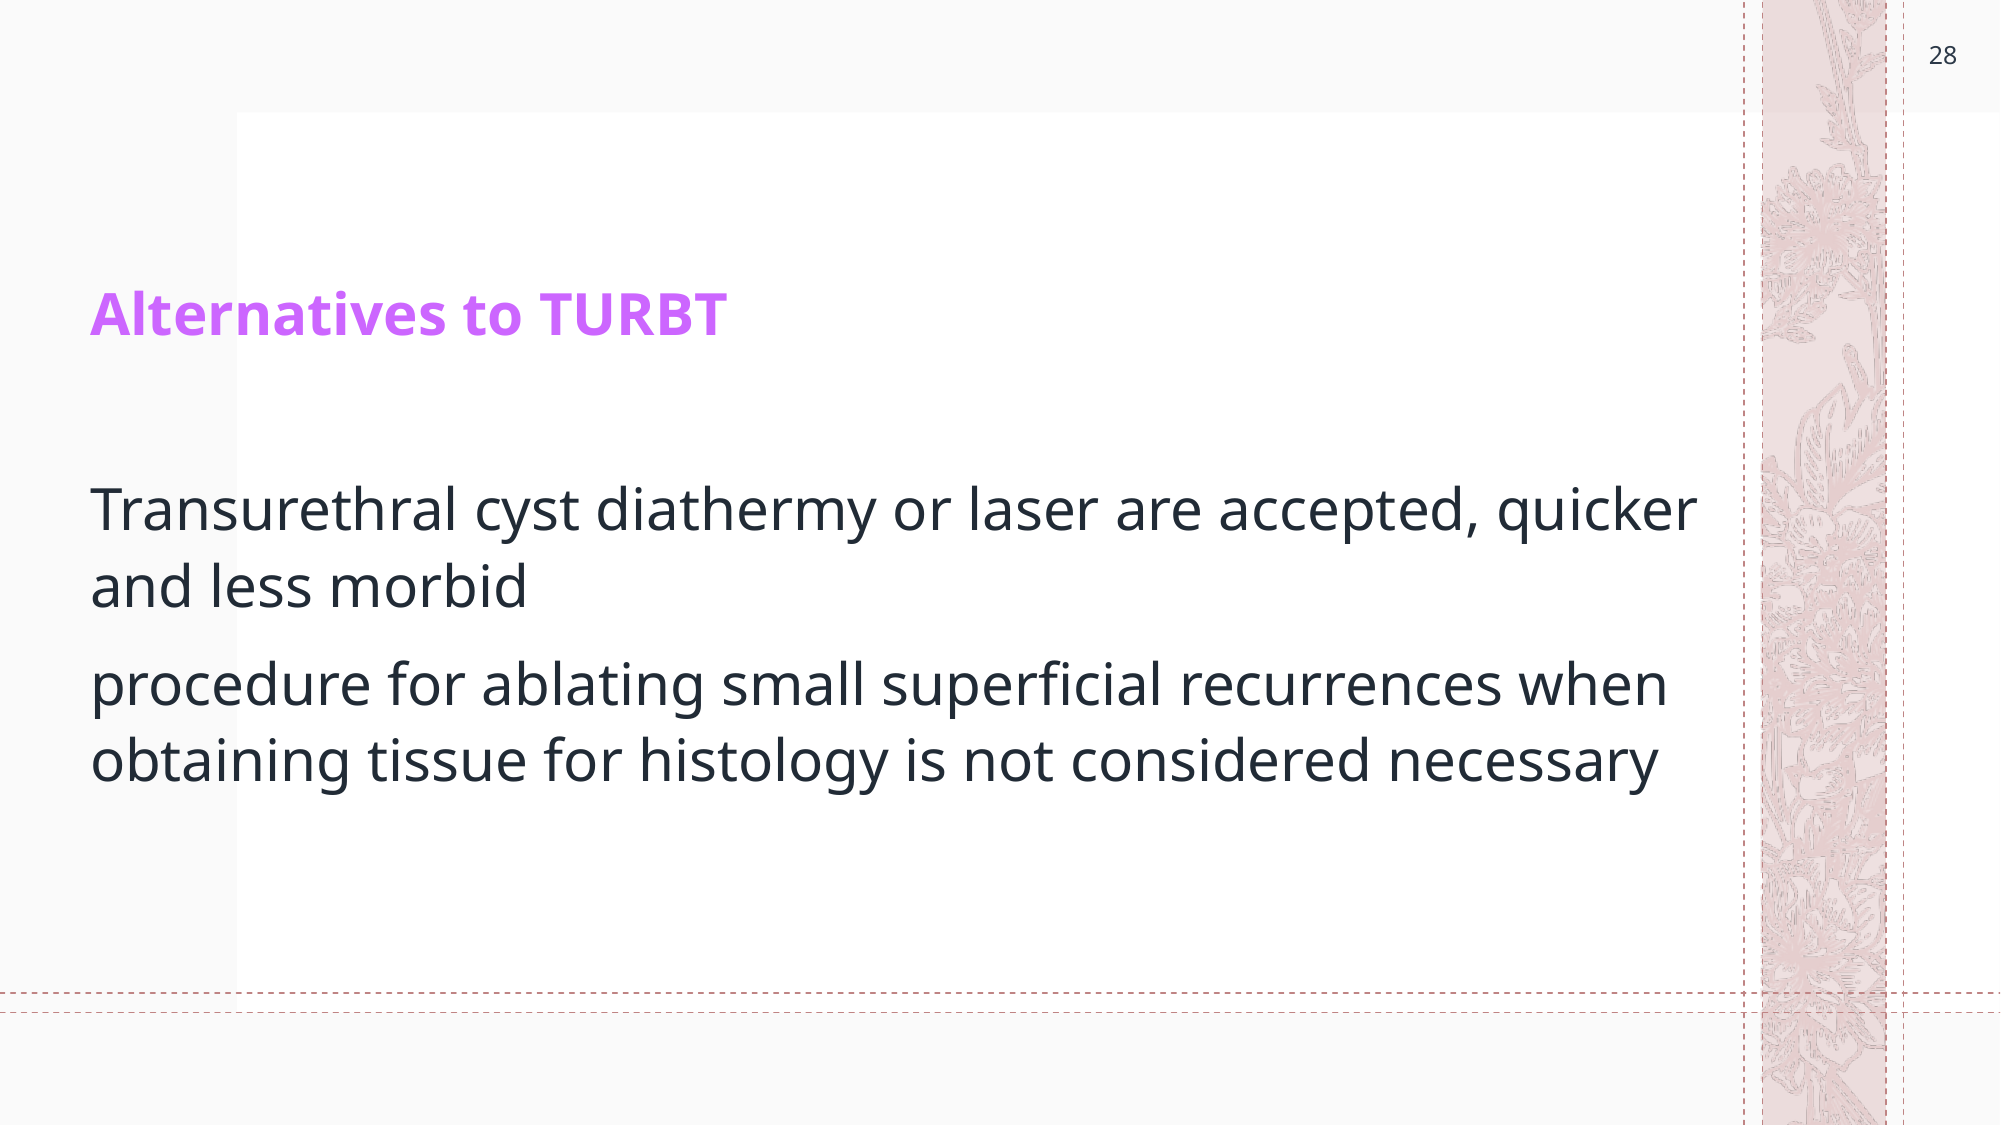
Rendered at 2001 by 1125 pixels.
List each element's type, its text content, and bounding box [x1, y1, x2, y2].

slide_number 28 [1886, 0, 2000, 113]
list Alternatives to TURBT Transurethral cyst diathermy or laser are accepted, quicker and less morbid procedure for ablating small superficial recurrences when obtaining tissue for histology is not considered necessary [75, 262, 1721, 1005]
picture [1760, 0, 1886, 1125]
